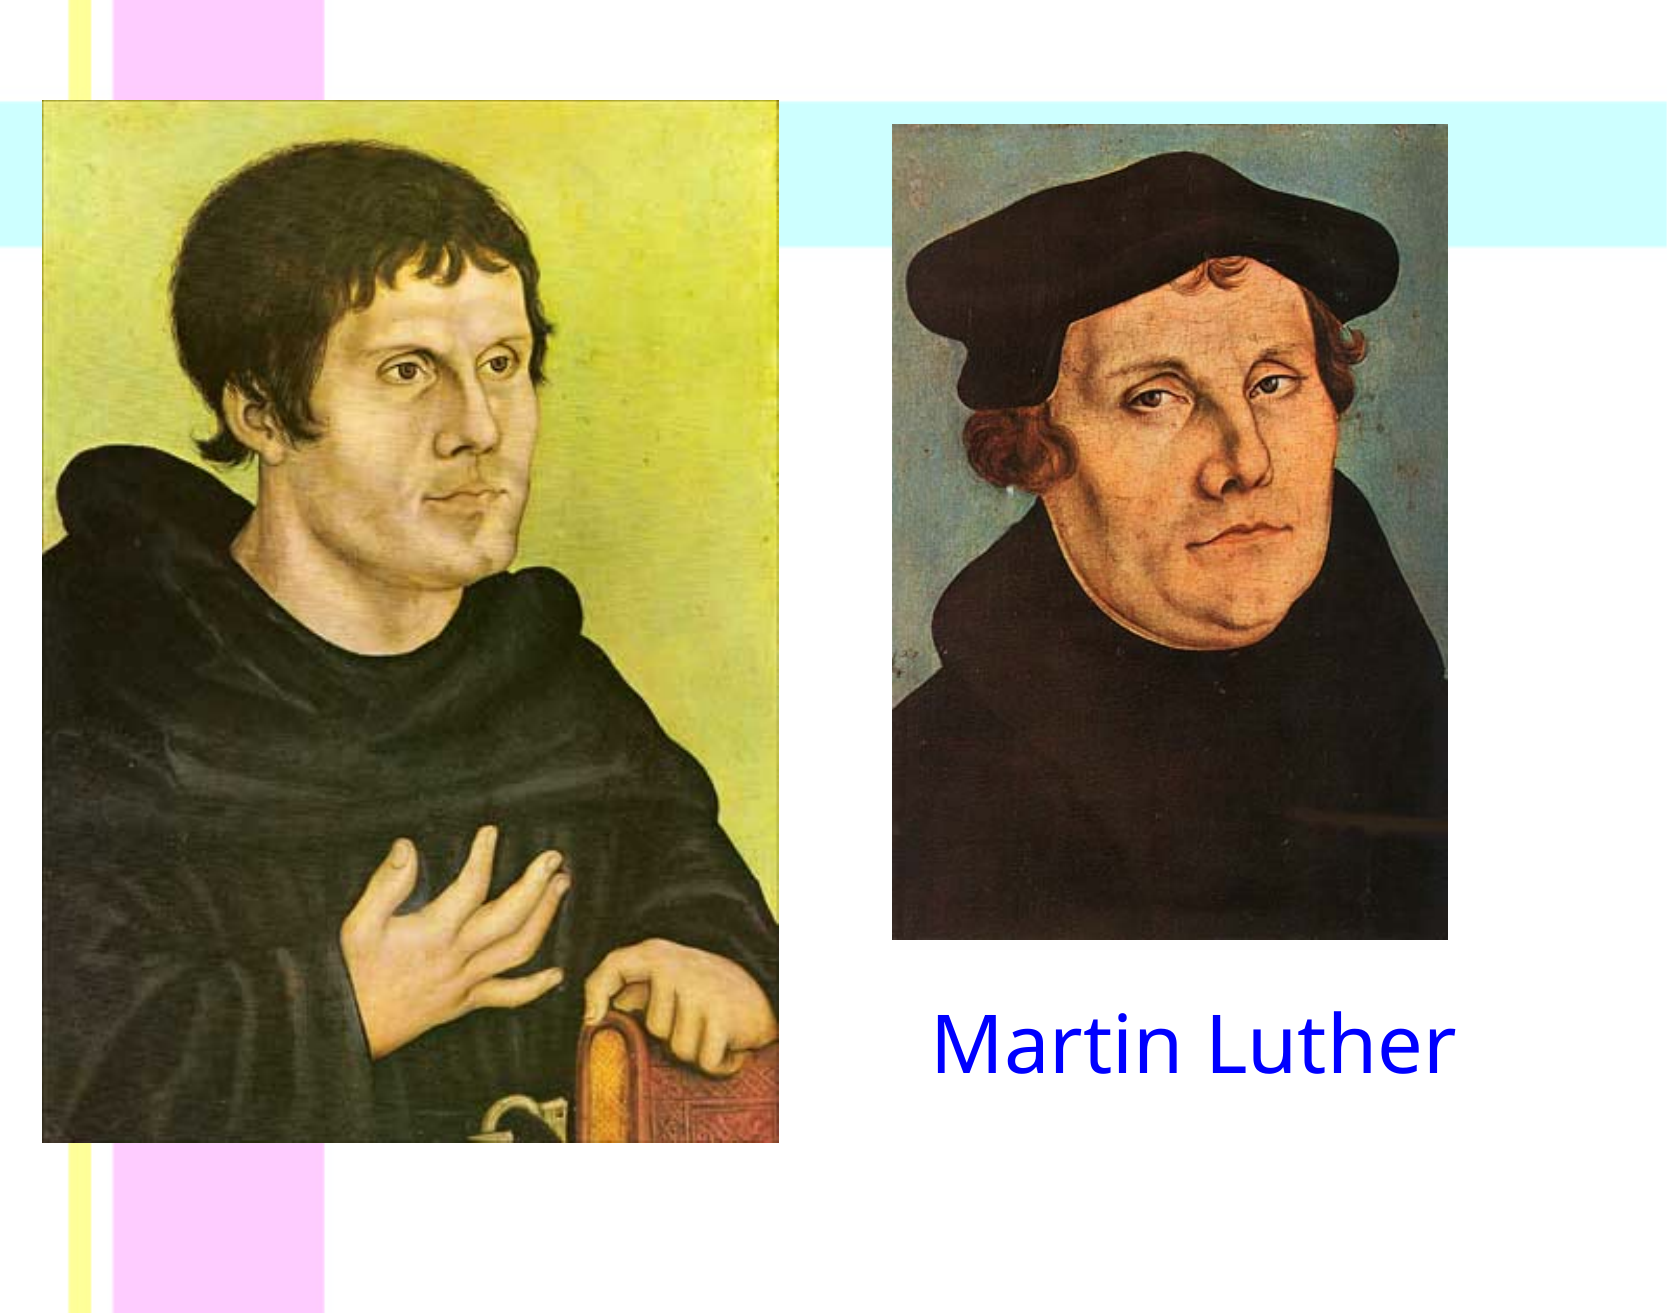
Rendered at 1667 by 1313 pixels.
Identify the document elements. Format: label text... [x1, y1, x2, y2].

picture [0, 0, 1667, 1313]
text_box Martin Luther [916, 984, 1667, 1097]
